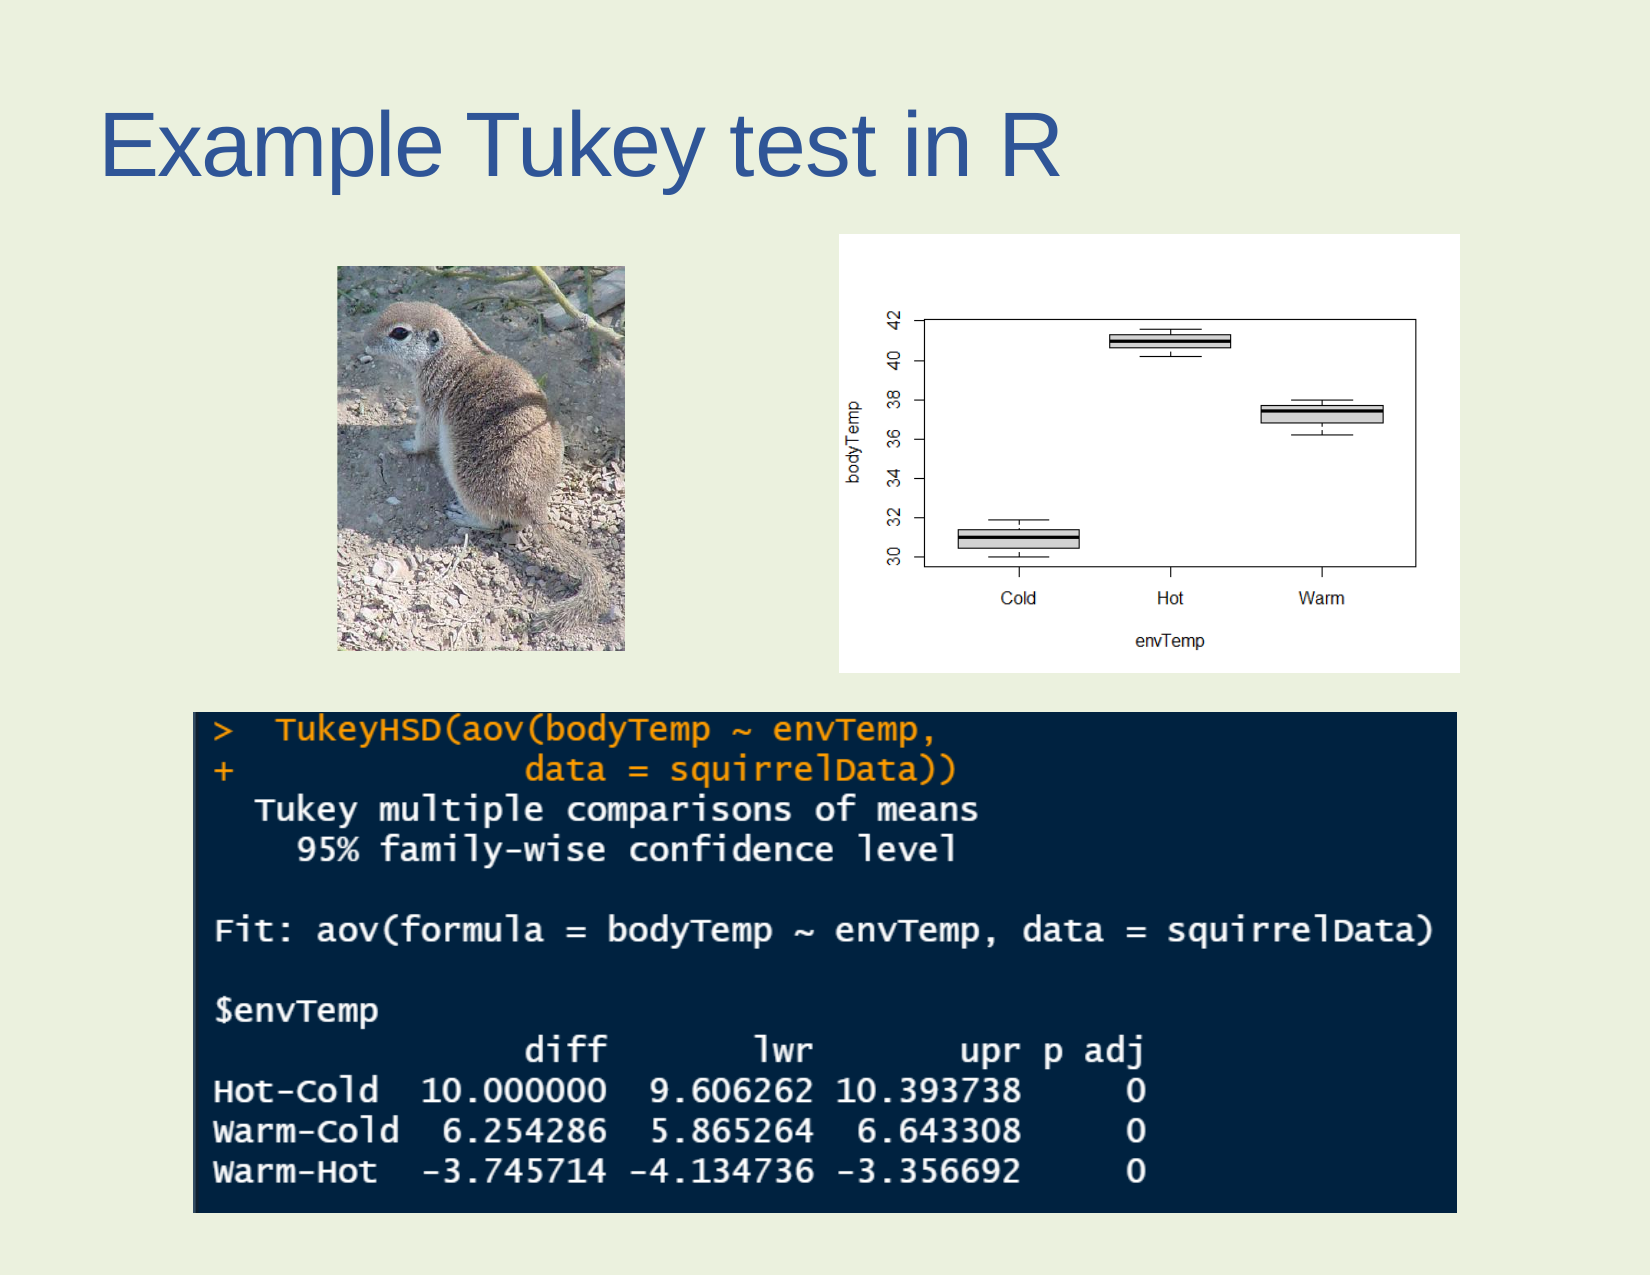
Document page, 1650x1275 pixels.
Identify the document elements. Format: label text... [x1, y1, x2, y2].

picture [839, 234, 1461, 674]
picture [193, 712, 1457, 1213]
text_box [337, 266, 625, 651]
text_box Example Tukey test in R [81, 77, 1169, 202]
